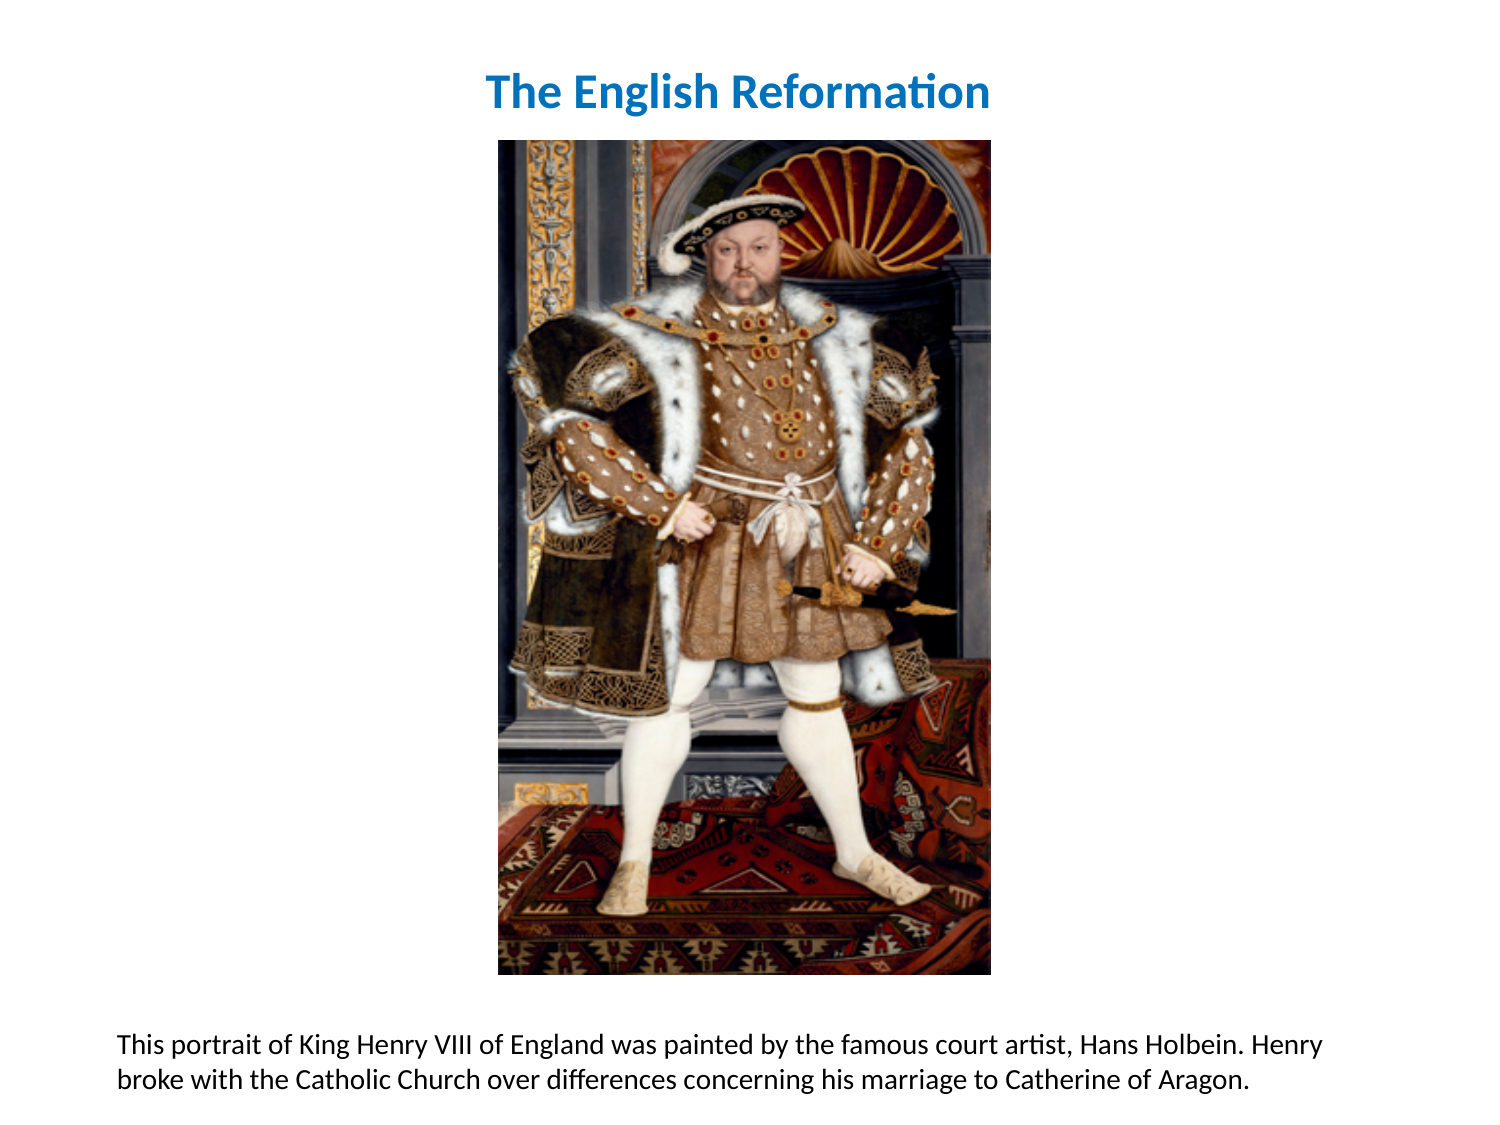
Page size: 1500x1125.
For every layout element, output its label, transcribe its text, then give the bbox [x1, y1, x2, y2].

picture [498, 140, 991, 976]
text_box This portrait of King Henry VIII of England was painted by the famous court artist, Hans Holbein. Henry broke with the Catholic Church over differences concerning his marriage to Catherine of Aragon. [102, 1018, 1353, 1103]
text_box The English Reformation [45, 50, 1432, 126]
